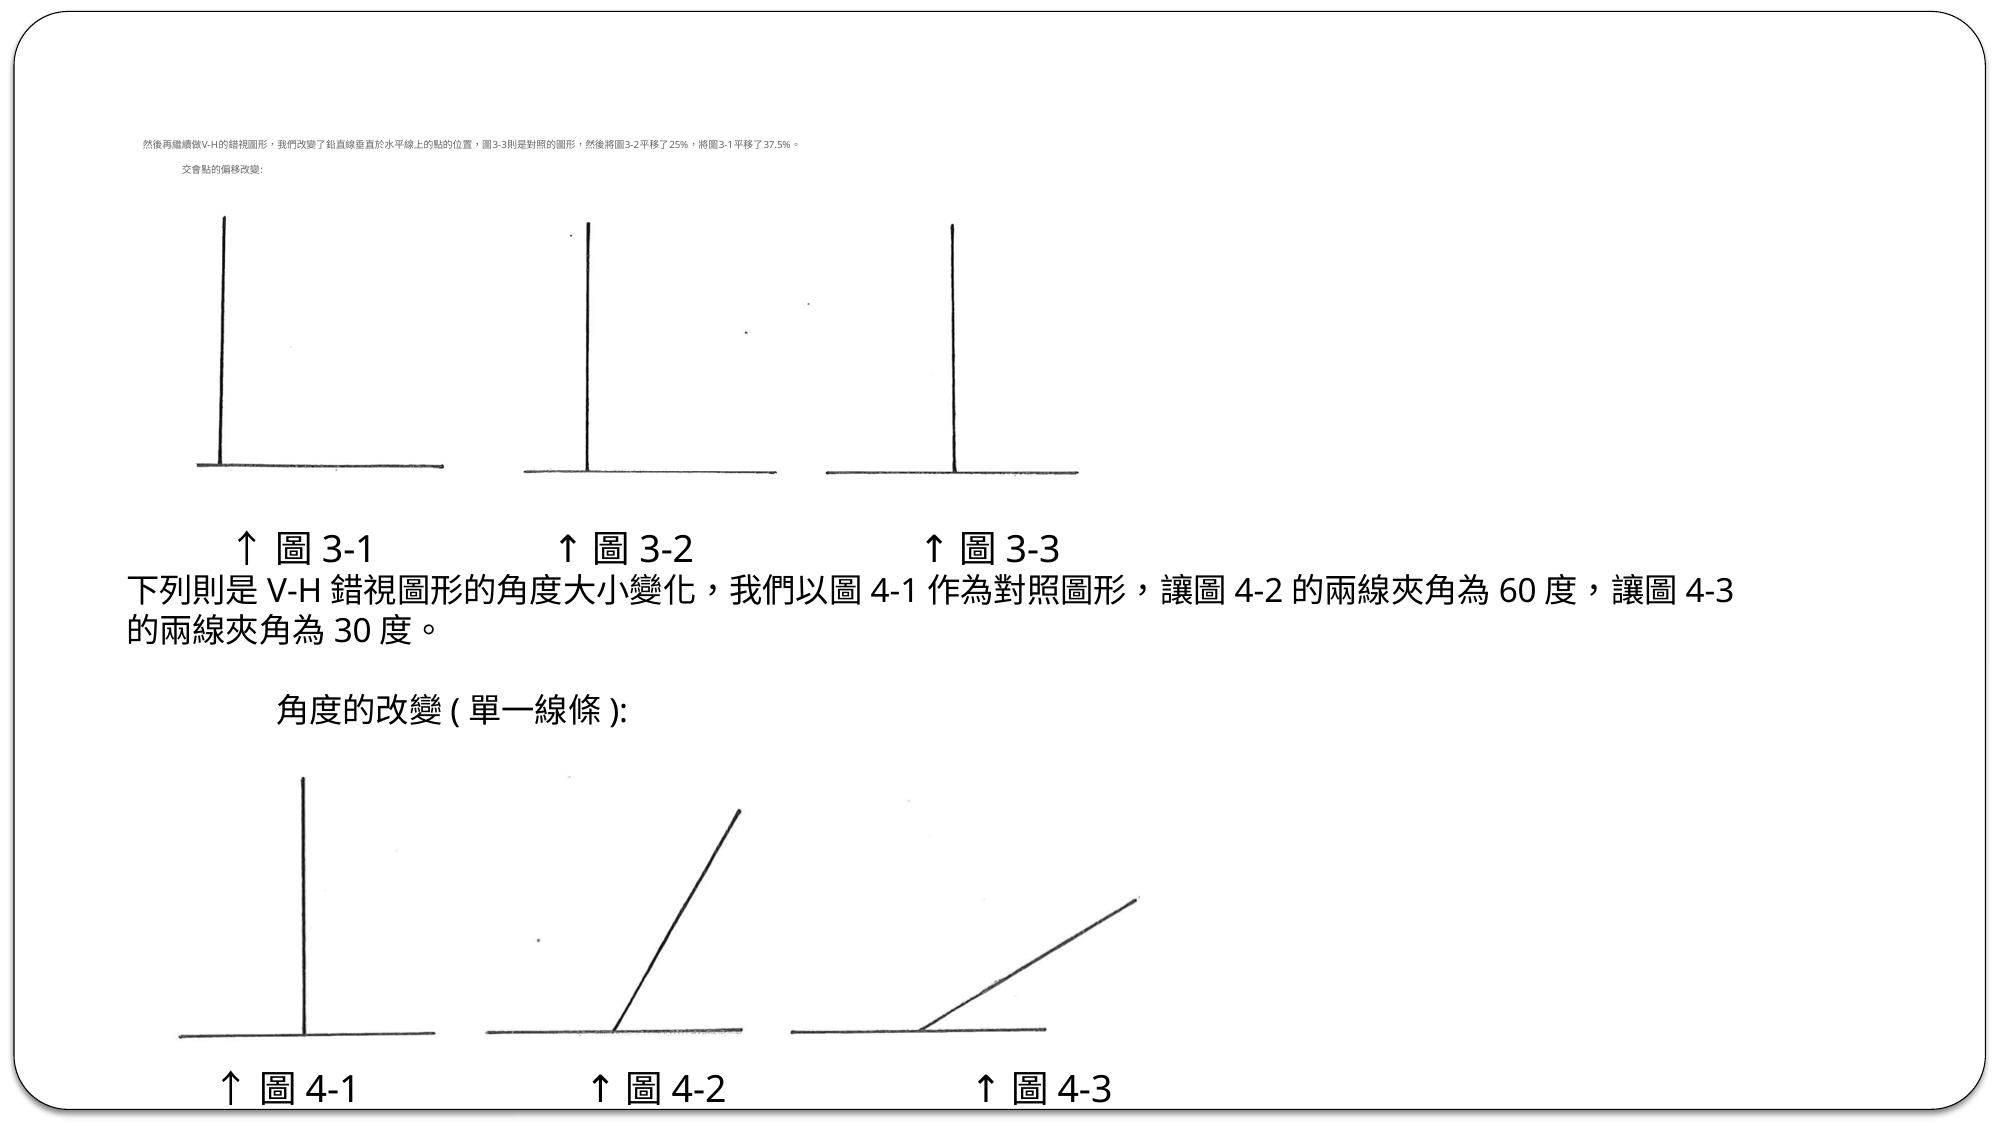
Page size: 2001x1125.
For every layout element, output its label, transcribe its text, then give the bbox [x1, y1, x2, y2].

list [172, 188, 1106, 507]
picture [166, 759, 1172, 1059]
title 然後再繼續做V-H的錯視圖形，我們改變了鉛直線垂直於水平線上的點的位置，圖3-3則是對照的圖形，然後將圖3-2平移了25%，將圖3-1平移了37.5%。 交會點的偏移改變: [127, 130, 1854, 191]
text_box 下列則是V-H錯視圖形的角度大小變化，我們以圖4-1作為對照圖形，讓圖4-2的兩線夾角為60度，讓圖4-3的兩線夾角為30度。 角度的改變(單一線條): [111, 561, 1775, 737]
text_box ↑圖4-1 ↑圖4-2 ↑圖4-3 [197, 1069, 1140, 1118]
text_box ↑圖3-1 ↑圖3-2 ↑圖3-3 [205, 517, 1145, 561]
